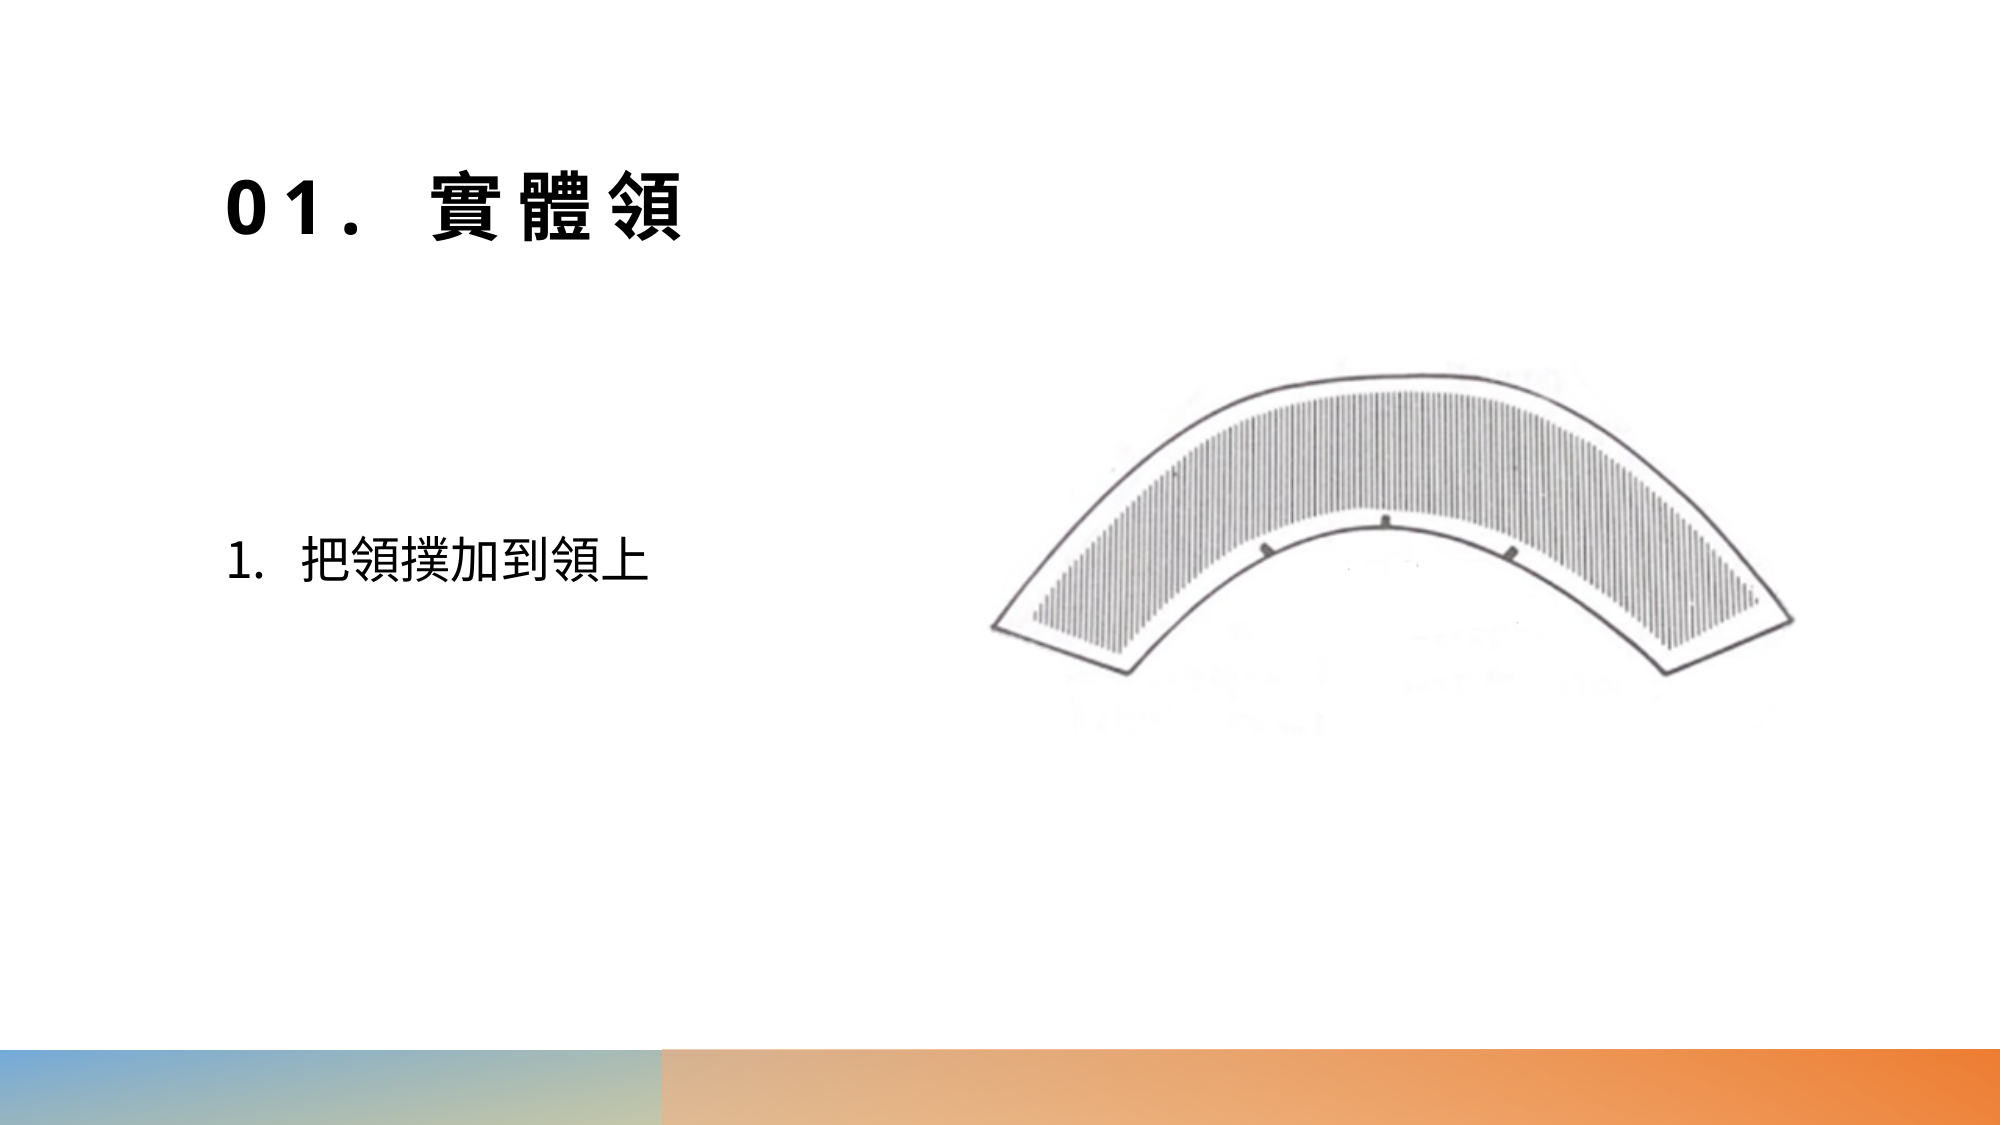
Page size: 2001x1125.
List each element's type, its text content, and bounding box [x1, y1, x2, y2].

list 把領撲加到領上 [225, 516, 970, 592]
text_box 01. 實體領 [225, 47, 1905, 250]
picture [970, 335, 1800, 735]
